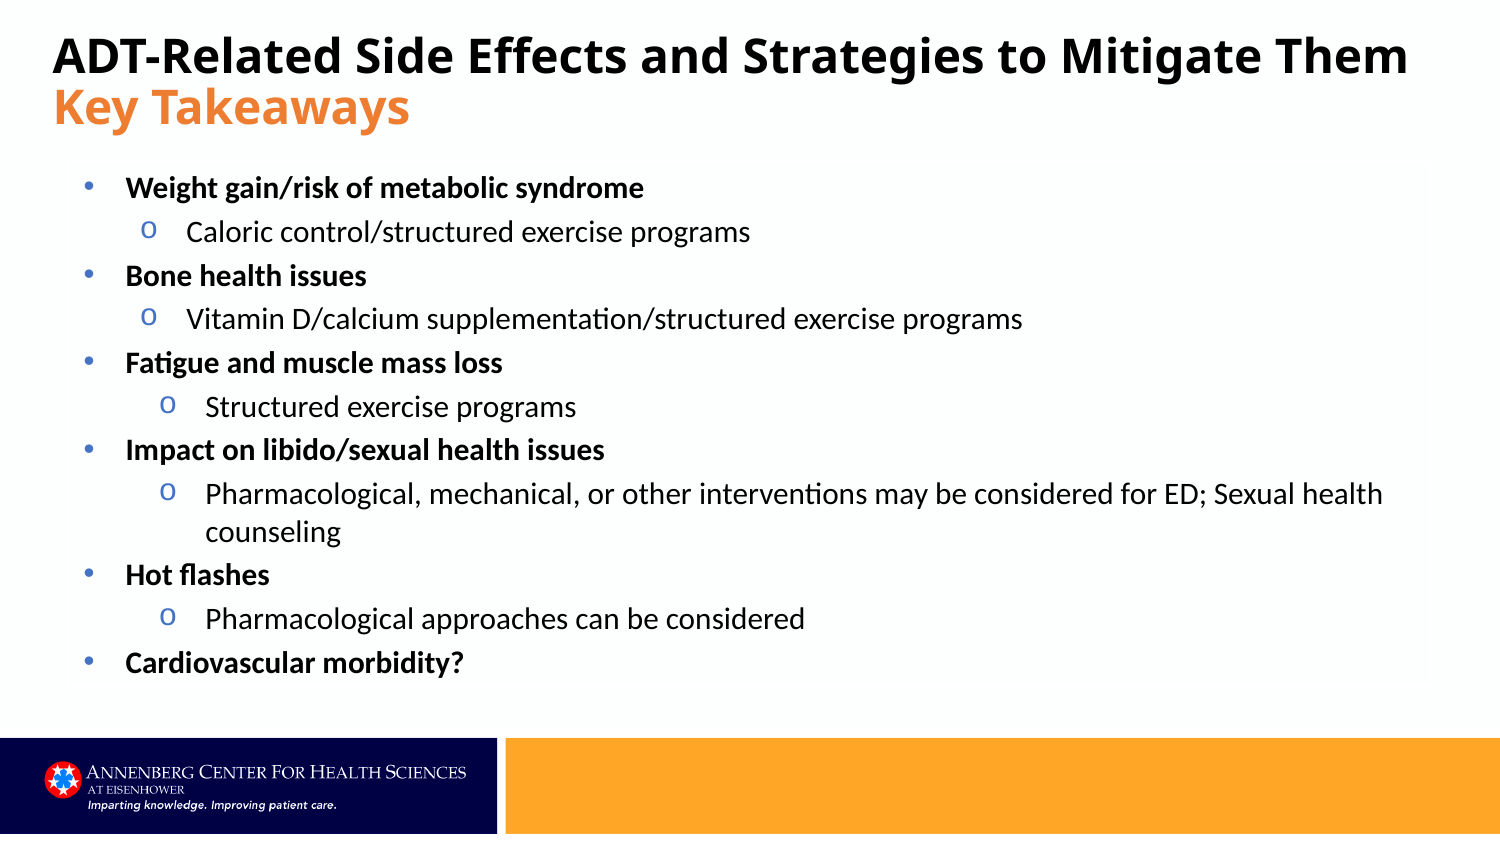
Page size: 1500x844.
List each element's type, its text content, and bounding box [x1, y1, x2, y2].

title ADT-Related Side Effects and Strategies to Mitigate Them Key Takeaways [41, 13, 1488, 154]
text_box Weight gain/risk of metabolic syndrome Caloric control/structured exercise programs Bone health issues Vitamin D/calcium supplementation/structured exercise programs Fatigue and muscle mass loss Structured exercise programs Impact on libido/sexual health issues Pharmacological, mechanical, or other interventions may be considered for ED; Sexual health counseling Hot flashes Pharmacological approaches can be considered Cardiovascular morbidity? [68, 160, 1432, 687]
picture [0, 0, 1500, 844]
